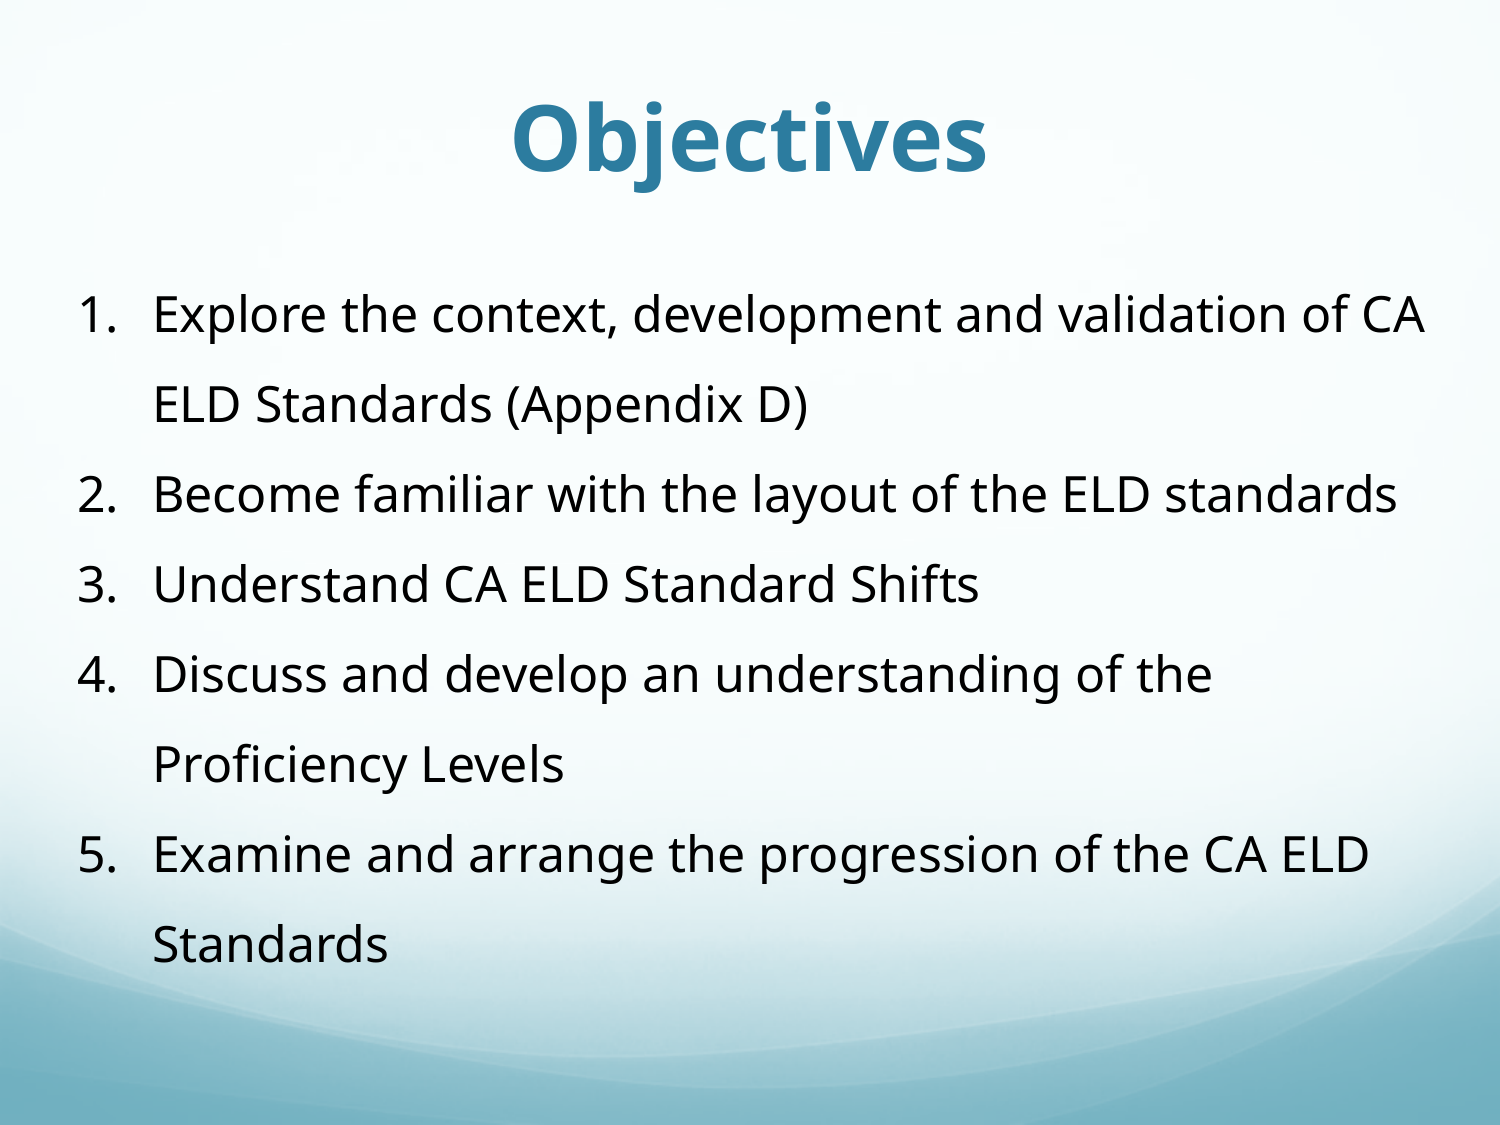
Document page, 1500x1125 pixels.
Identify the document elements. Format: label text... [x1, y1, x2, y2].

title Objectives [90, 77, 1410, 198]
text_box Explore the context, development and validation of CA ELD Standards (Appendix D) Become familiar with the layout of the ELD standards Understand CA ELD Standard Shifts Discuss and develop an understanding of the Proficiency Levels Examine and arrange the progression of the CA ELD Standards [62, 245, 1459, 1086]
